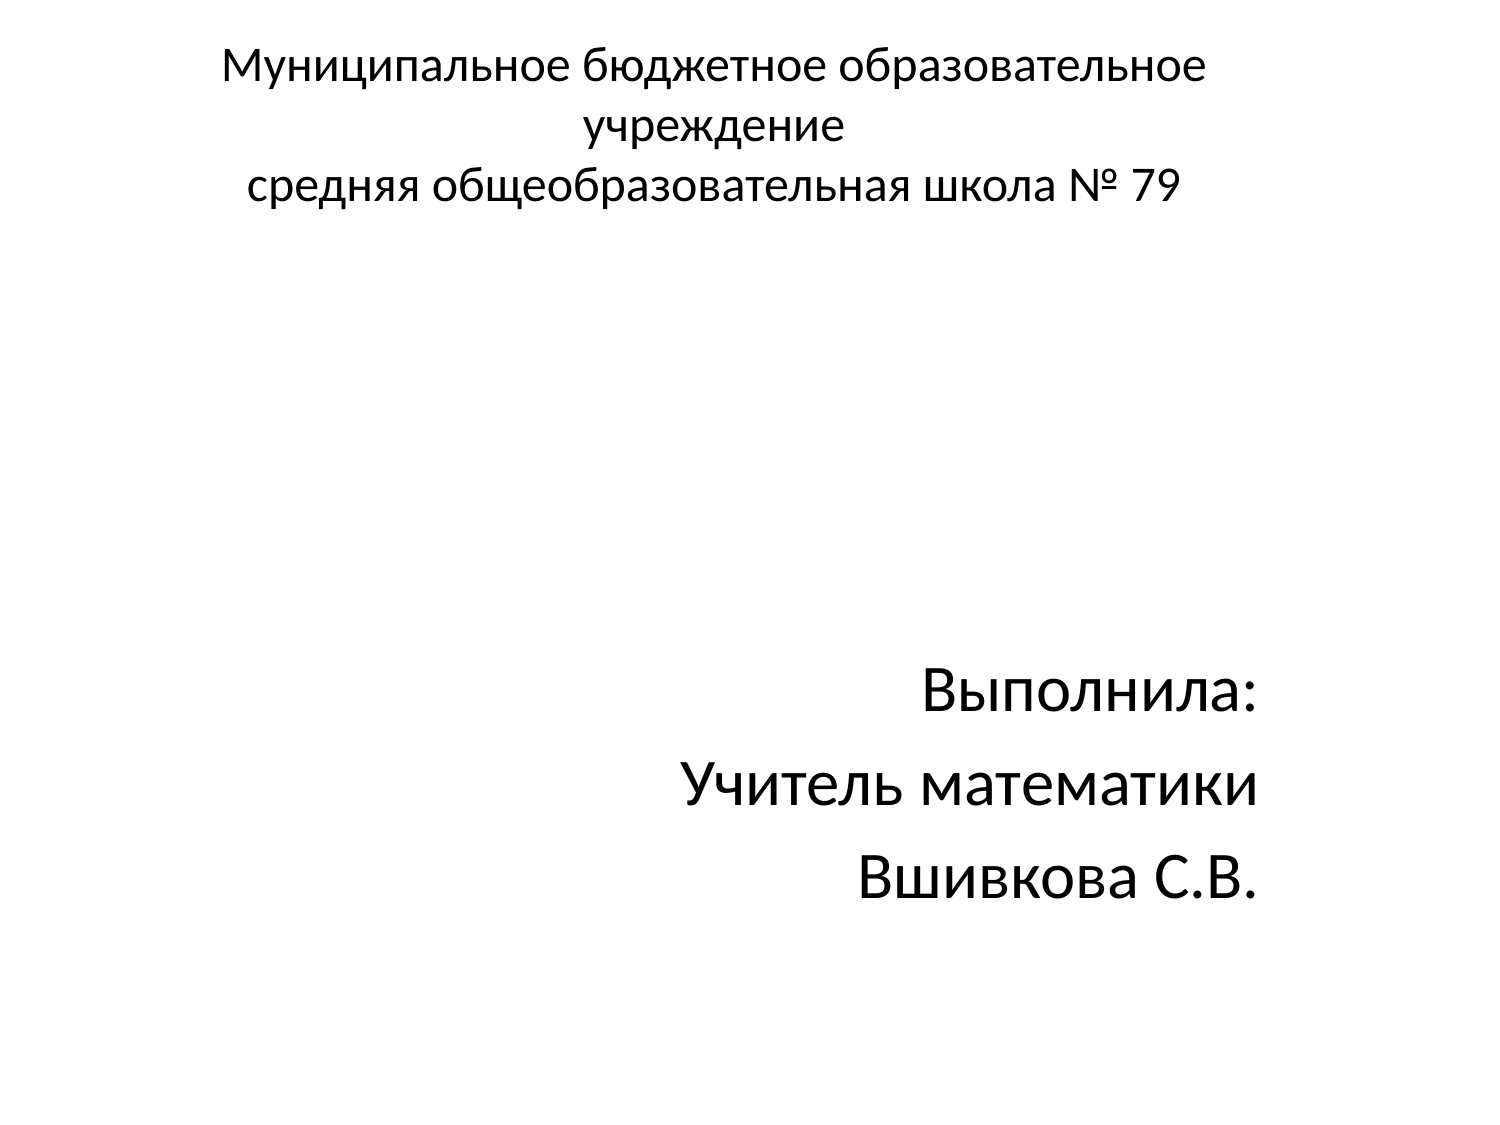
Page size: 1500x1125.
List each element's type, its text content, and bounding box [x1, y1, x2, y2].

subtitle Выполнила: Учитель математики Вшивкова С.В. [225, 637, 1275, 925]
title Муниципальное бюджетное образовательное учреждение средняя общеобразовательная школа № 79 [76, 1, 1352, 243]
